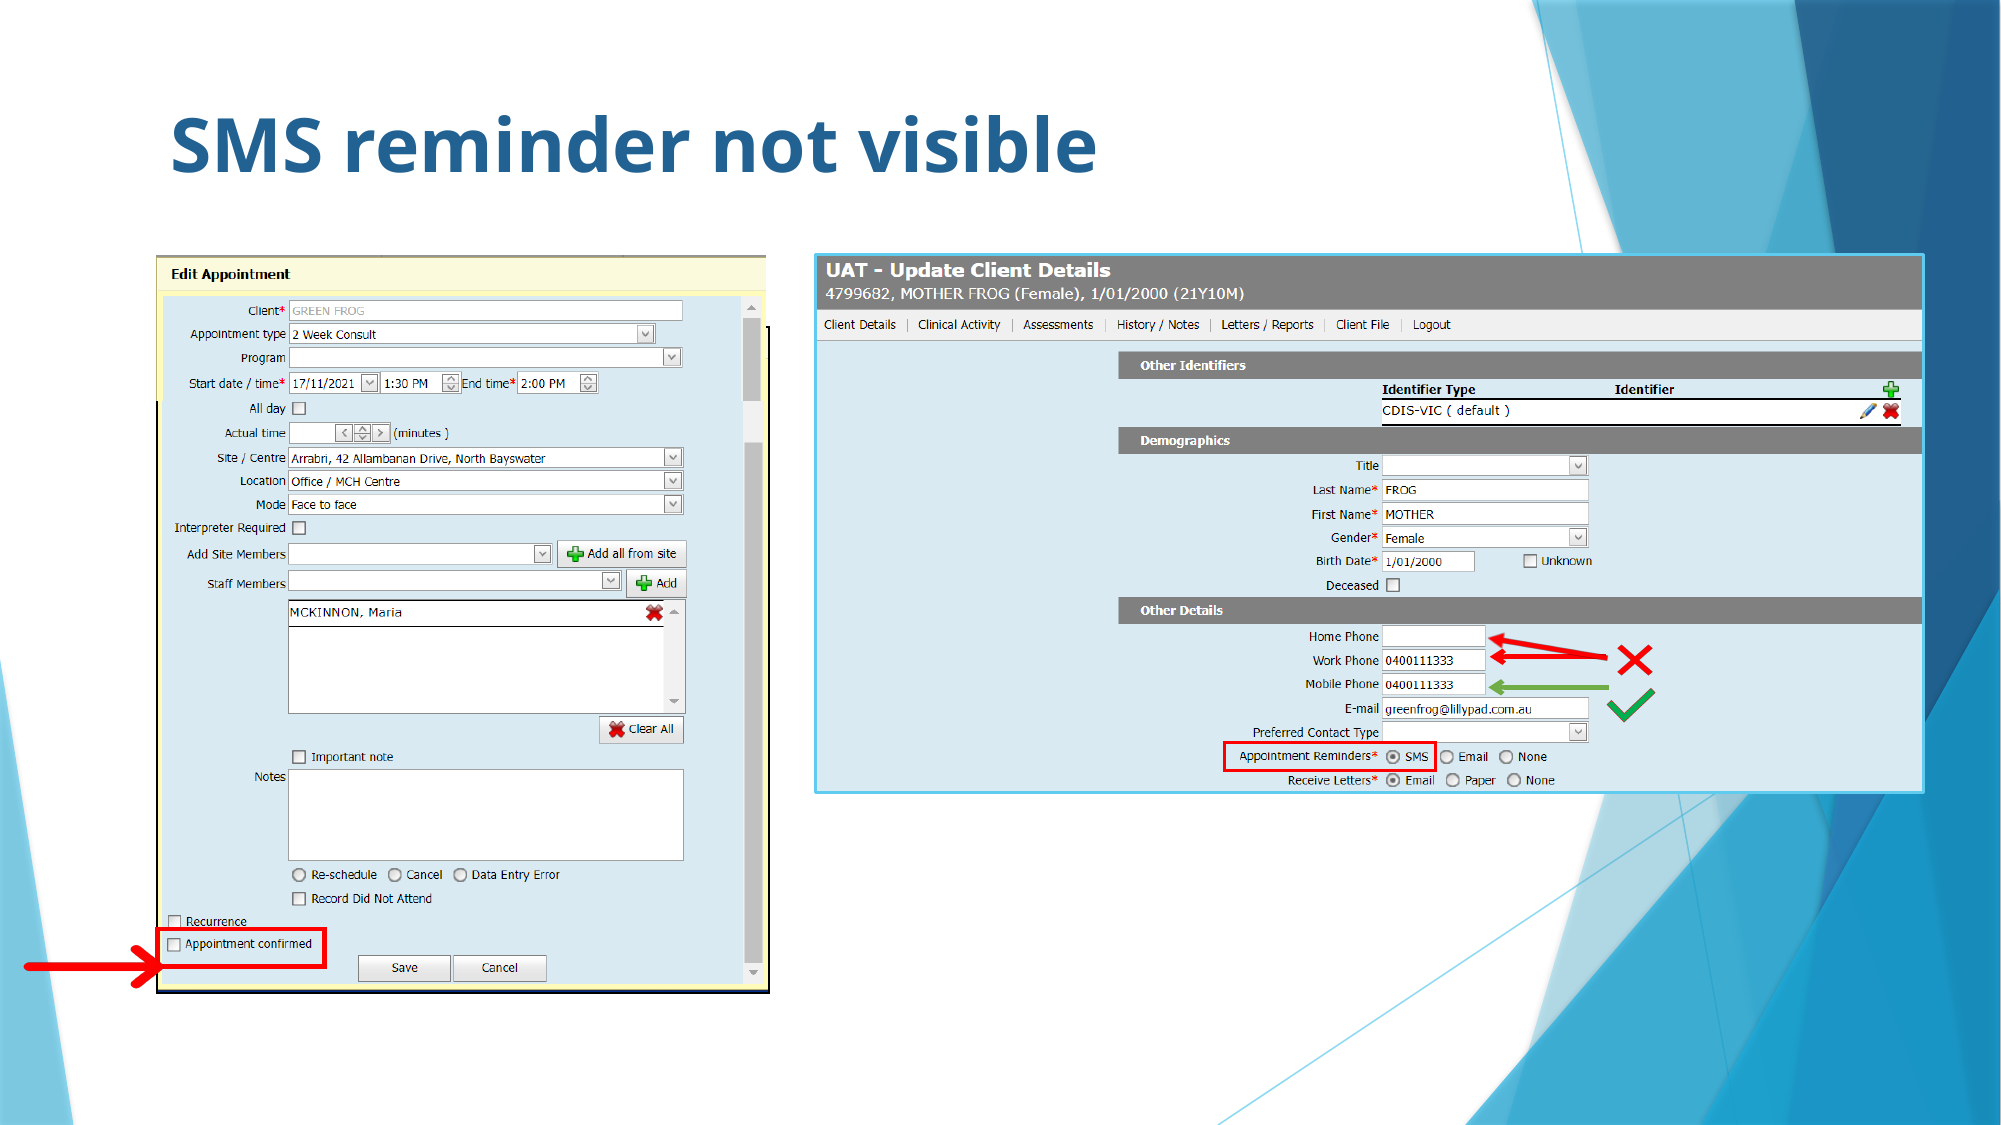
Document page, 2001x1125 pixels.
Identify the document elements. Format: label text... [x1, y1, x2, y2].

picture [816, 255, 1923, 792]
title SMS reminder not visible [155, 90, 1806, 223]
picture [155, 255, 766, 402]
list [157, 407, 769, 993]
picture [18, 906, 170, 1027]
